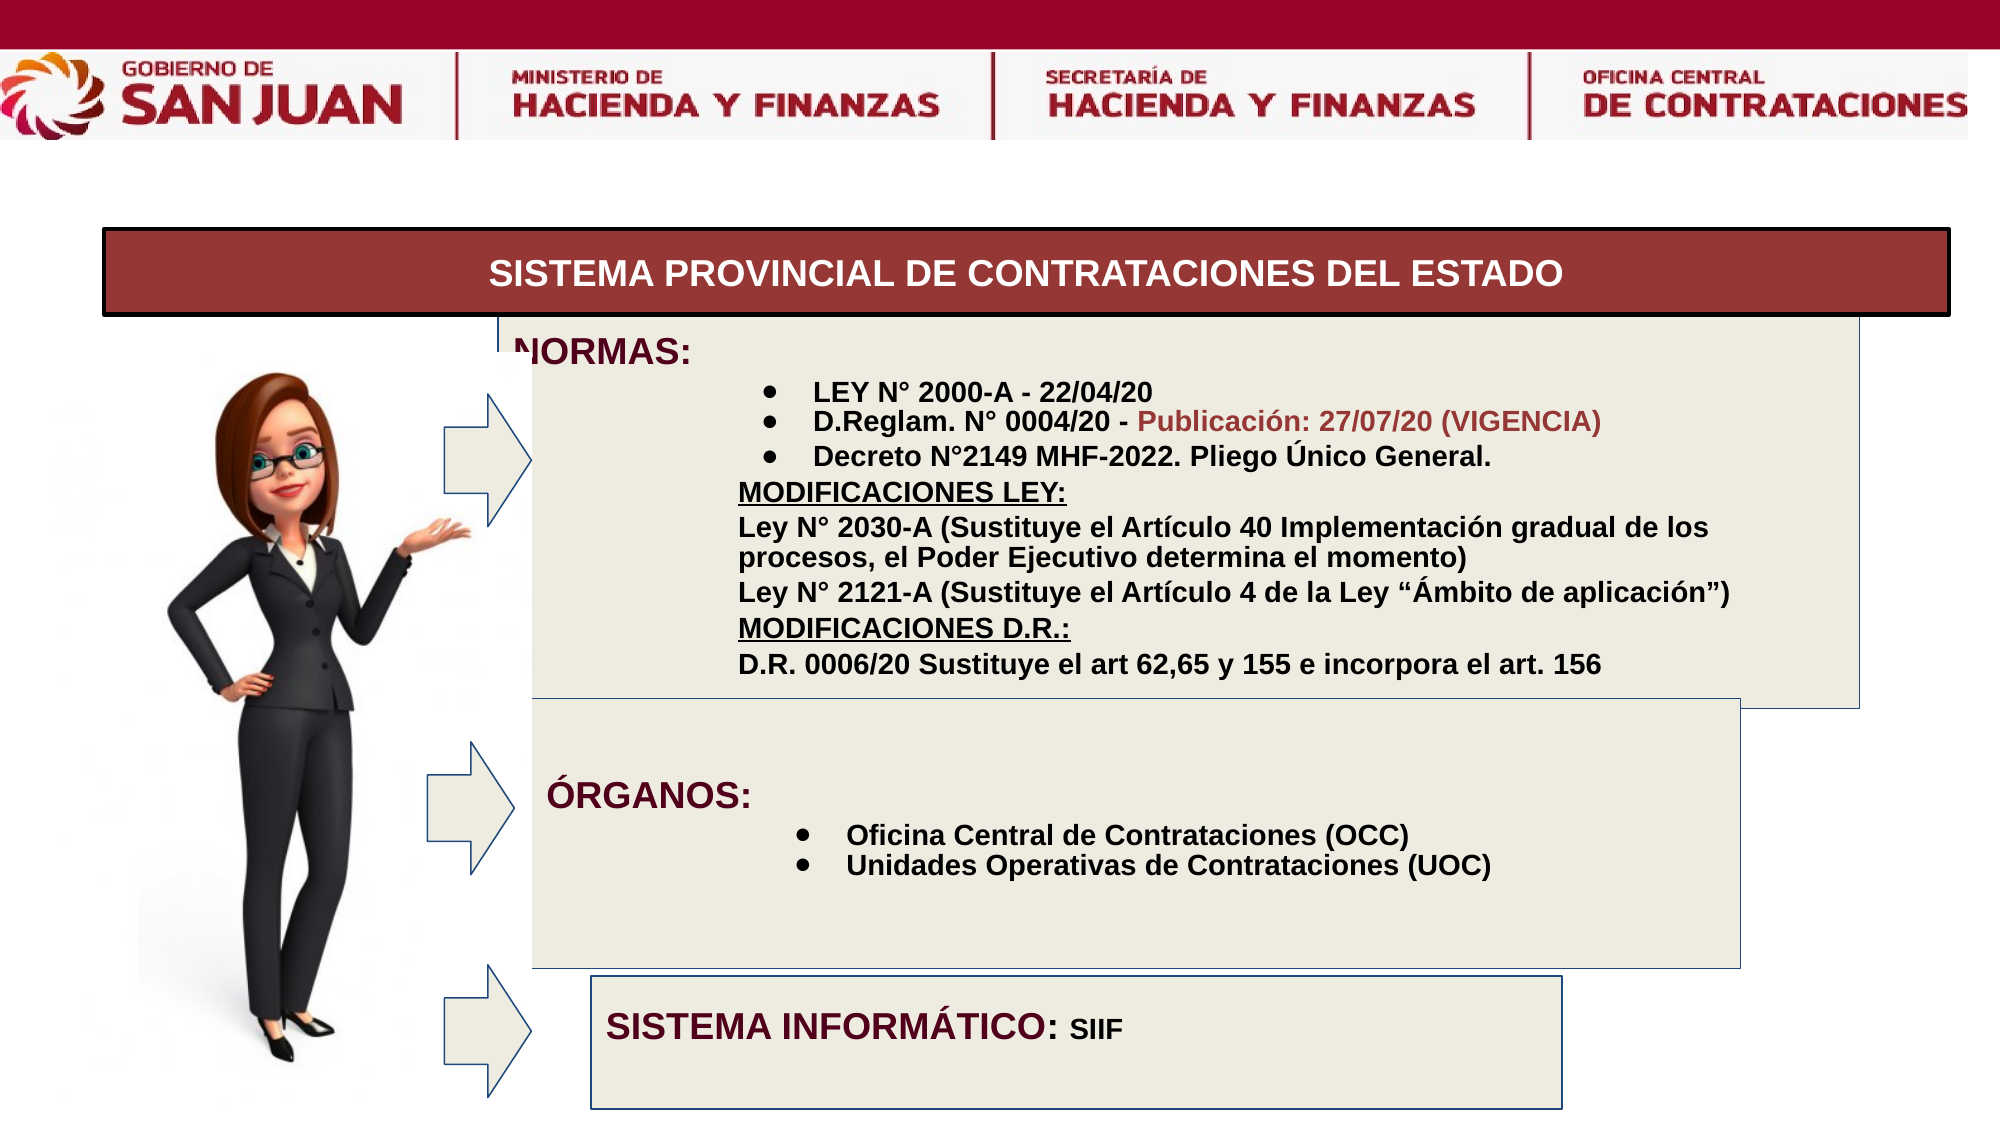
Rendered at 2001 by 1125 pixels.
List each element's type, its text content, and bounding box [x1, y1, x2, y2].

text_box SISTEMA INFORMÁTICO: SIIF [590, 976, 1562, 1109]
picture [49, 351, 532, 1109]
text_box ÓRGANOS: Oficina Central de Contrataciones (OCC) Unidades Operativas de Contrataciones (UOC) [535, 698, 1741, 969]
text_box [0, 0, 2000, 50]
text_box SISTEMA PROVINCIAL DE CONTRATACIONES DEL ESTADO [104, 229, 1949, 315]
picture [0, 52, 1969, 140]
text_box NORMAS: LEY N° 2000-A - 22/04/20 D.Reglam. N° 0004/20 - Publicación: 27/07/20 (VIGENCIA) Decreto N°2149 MHF-2022. Pliego Único General. MODIFICACIONES LEY: Ley N° 2030-A (Sustituye el Artículo 40 Implementación gradual de los procesos, el Poder Ejecutivo determina el momento) Ley N° 2121-A (Sustituye el Artículo 4 de la Ley “Ámbito de aplicación”) MODIFICACIONES D.R.: D.R. 0006/20 Sustituye el art 62,65 y 155 e incorpora el art. 156 [498, 315, 1860, 709]
